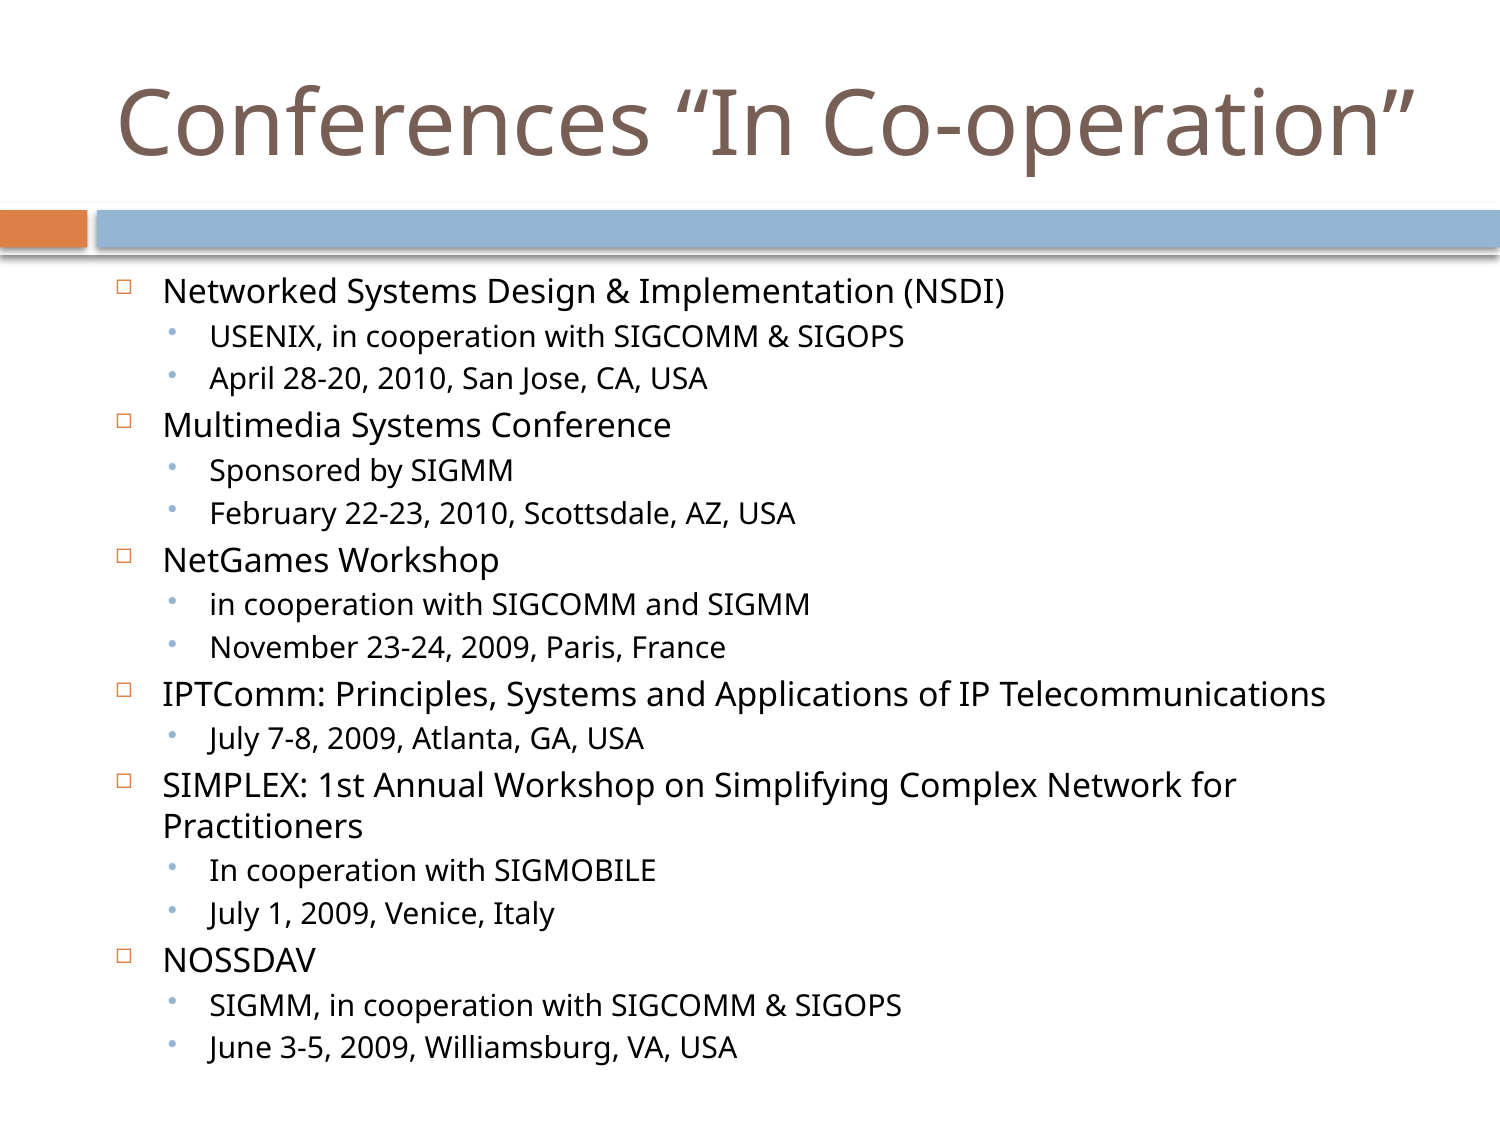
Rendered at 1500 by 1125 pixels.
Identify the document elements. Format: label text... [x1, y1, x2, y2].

title Conferences “In Co-operation” [100, 37, 1438, 200]
list Networked Systems Design & Implementation (NSDI) USENIX, in cooperation with SIGCOMM & SIGOPS April 28-20, 2010, San Jose, CA, USA Multimedia Systems Conference Sponsored by SIGMM February 22-23, 2010, Scottsdale, AZ, USA NetGames Workshop in cooperation with SIGCOMM and SIGMM November 23-24, 2009, Paris, France IPTComm: Principles, Systems and Applications of IP Telecommunications July 7-8, 2009, Atlanta, GA, USA SIMPLEX: 1st Annual Workshop on Simplifying Complex Network for Practitioners In cooperation with SIGMOBILE July 1, 2009, Venice, Italy NOSSDAV SIGMM, in cooperation with SIGCOMM & SIGOPS June 3-5, 2009, Williamsburg, VA, USA [100, 262, 1438, 1075]
